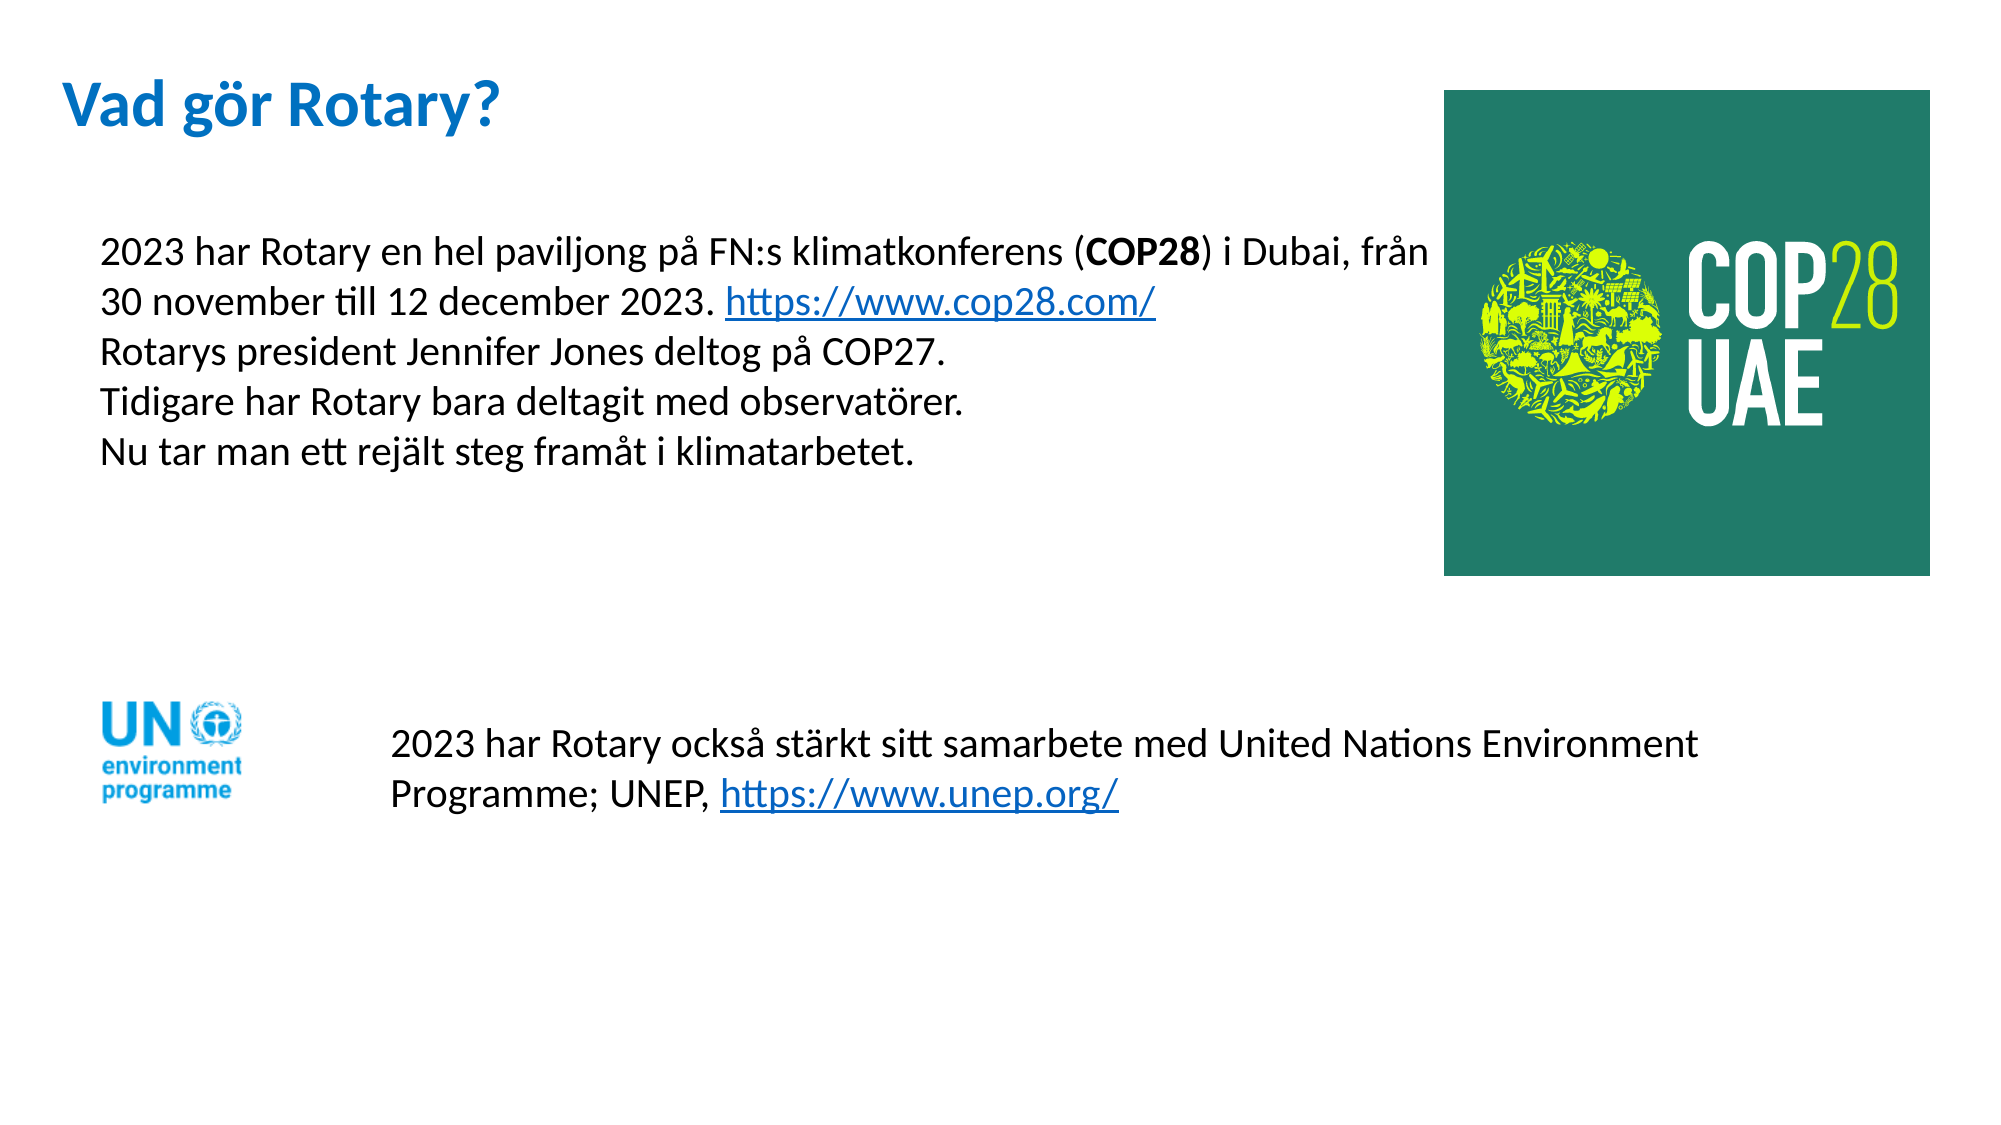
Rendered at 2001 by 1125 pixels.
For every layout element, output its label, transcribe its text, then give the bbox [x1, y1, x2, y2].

text_box 2023 har Rotary också stärkt sitt samarbete med United Nations Environment Programme; UNEP, https://www.unep.org/ [375, 708, 1752, 823]
text_box Vad gör Rotary? [48, 52, 518, 148]
picture [64, 672, 310, 825]
text_box 2023 har Rotary en hel paviljong på FN:s klimatkonferens (COP28) i Dubai, från 30 november till 12 december 2023. https://www.cop28.com/ Rotarys president Jennifer Jones deltog på COP27. Tidigare har Rotary bara deltagit med observatörer. Nu tar man ett rejält steg framåt i klimatarbetet. [85, 216, 1444, 481]
picture [1444, 90, 1930, 576]
